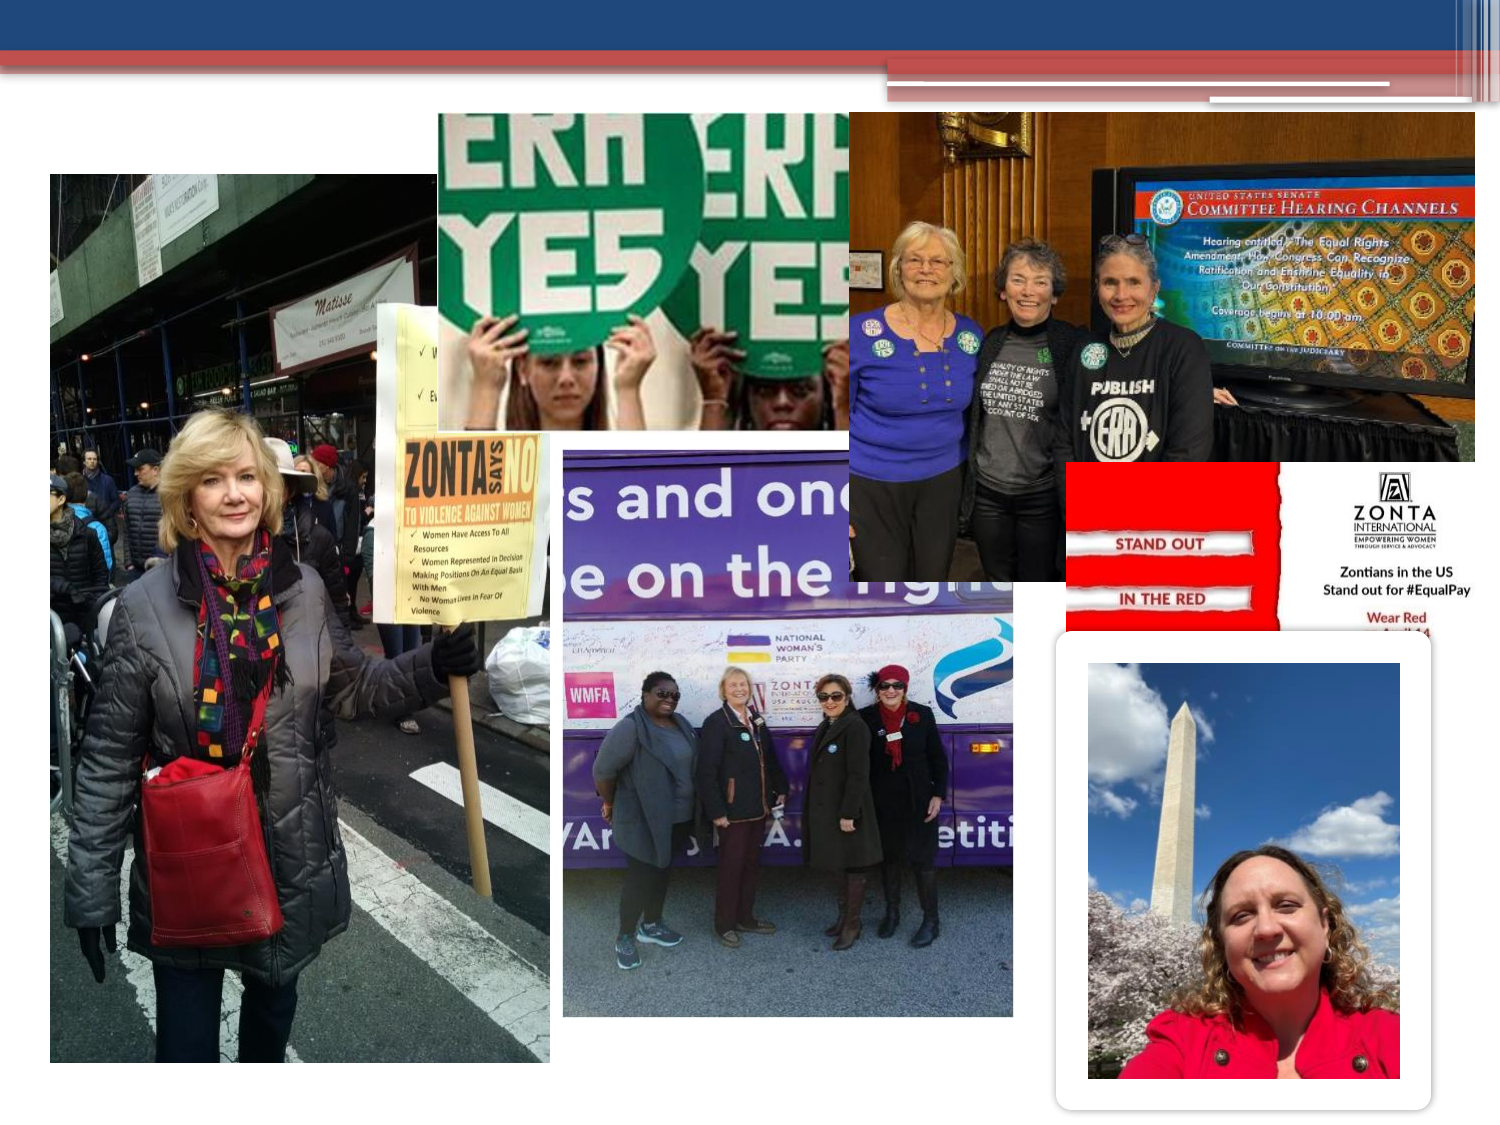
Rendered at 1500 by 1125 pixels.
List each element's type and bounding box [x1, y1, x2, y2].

picture [49, 112, 1500, 1079]
